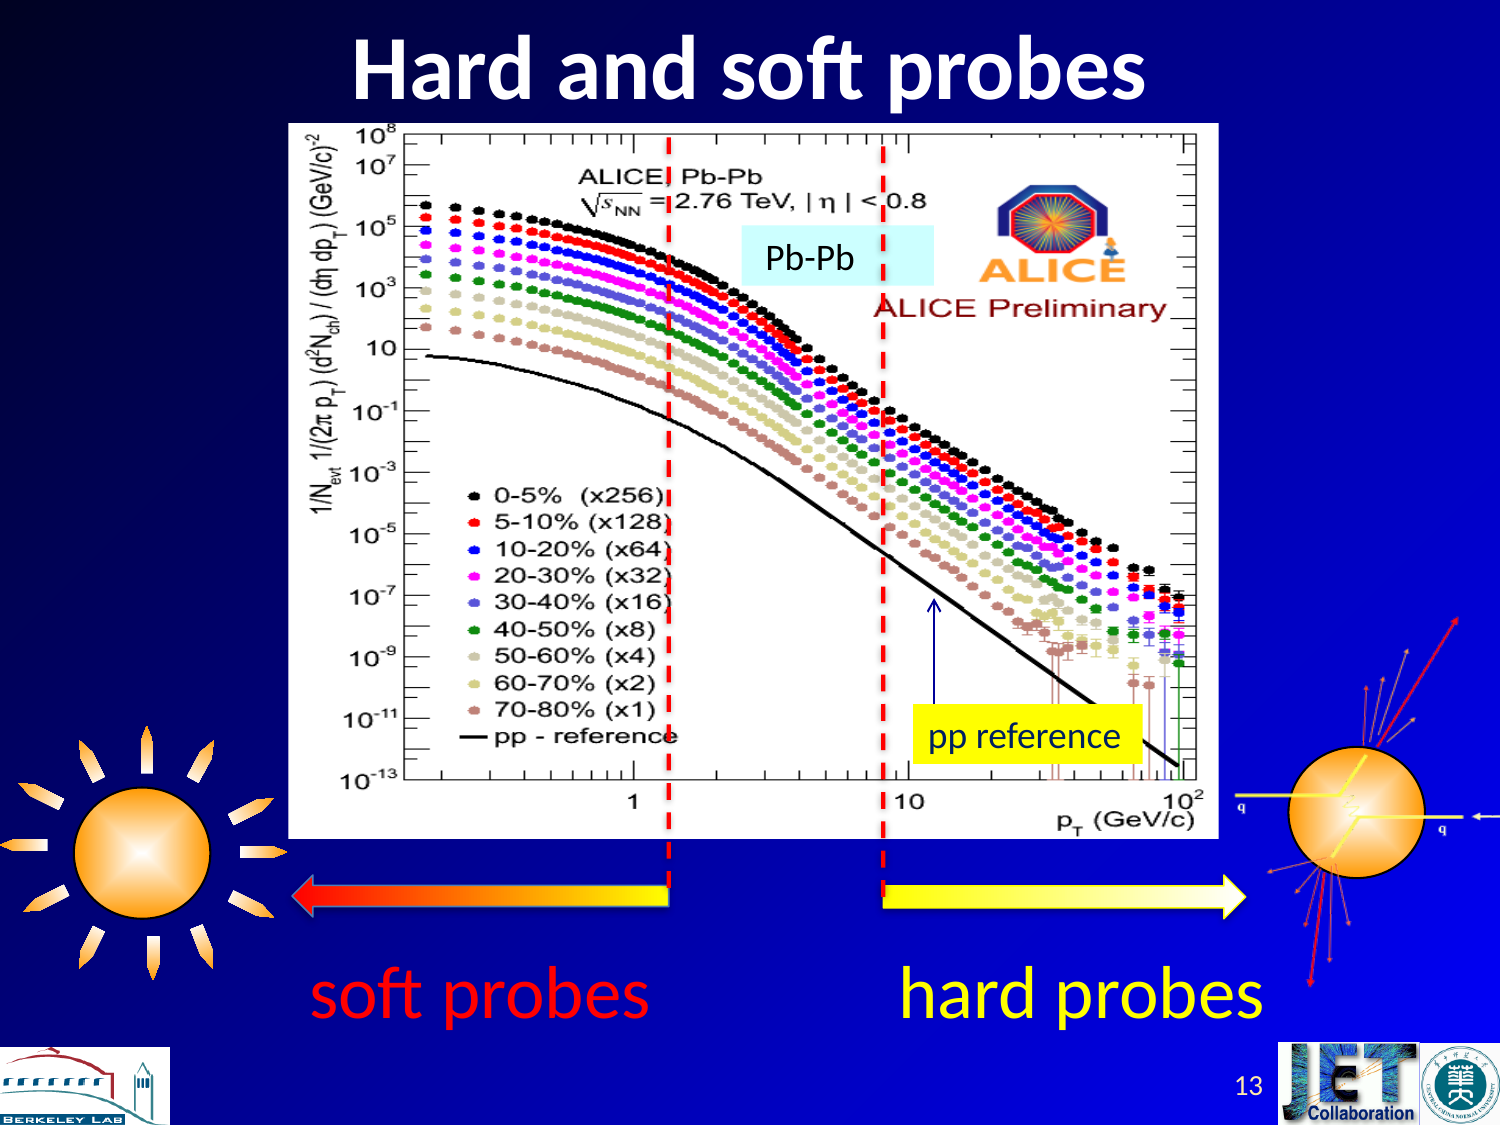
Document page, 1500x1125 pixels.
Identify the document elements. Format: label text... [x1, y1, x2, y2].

title Hard and soft probes [0, 0, 1500, 125]
text_box [882, 885, 1152, 909]
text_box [288, 122, 1219, 840]
text_box hard probes [883, 935, 1342, 1041]
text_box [0, 727, 288, 981]
text_box [291, 874, 670, 918]
picture [0, 1047, 170, 1125]
slide_number 13 [1149, 1042, 1279, 1125]
text_box soft probes [294, 935, 667, 1041]
picture [1157, 611, 1500, 993]
